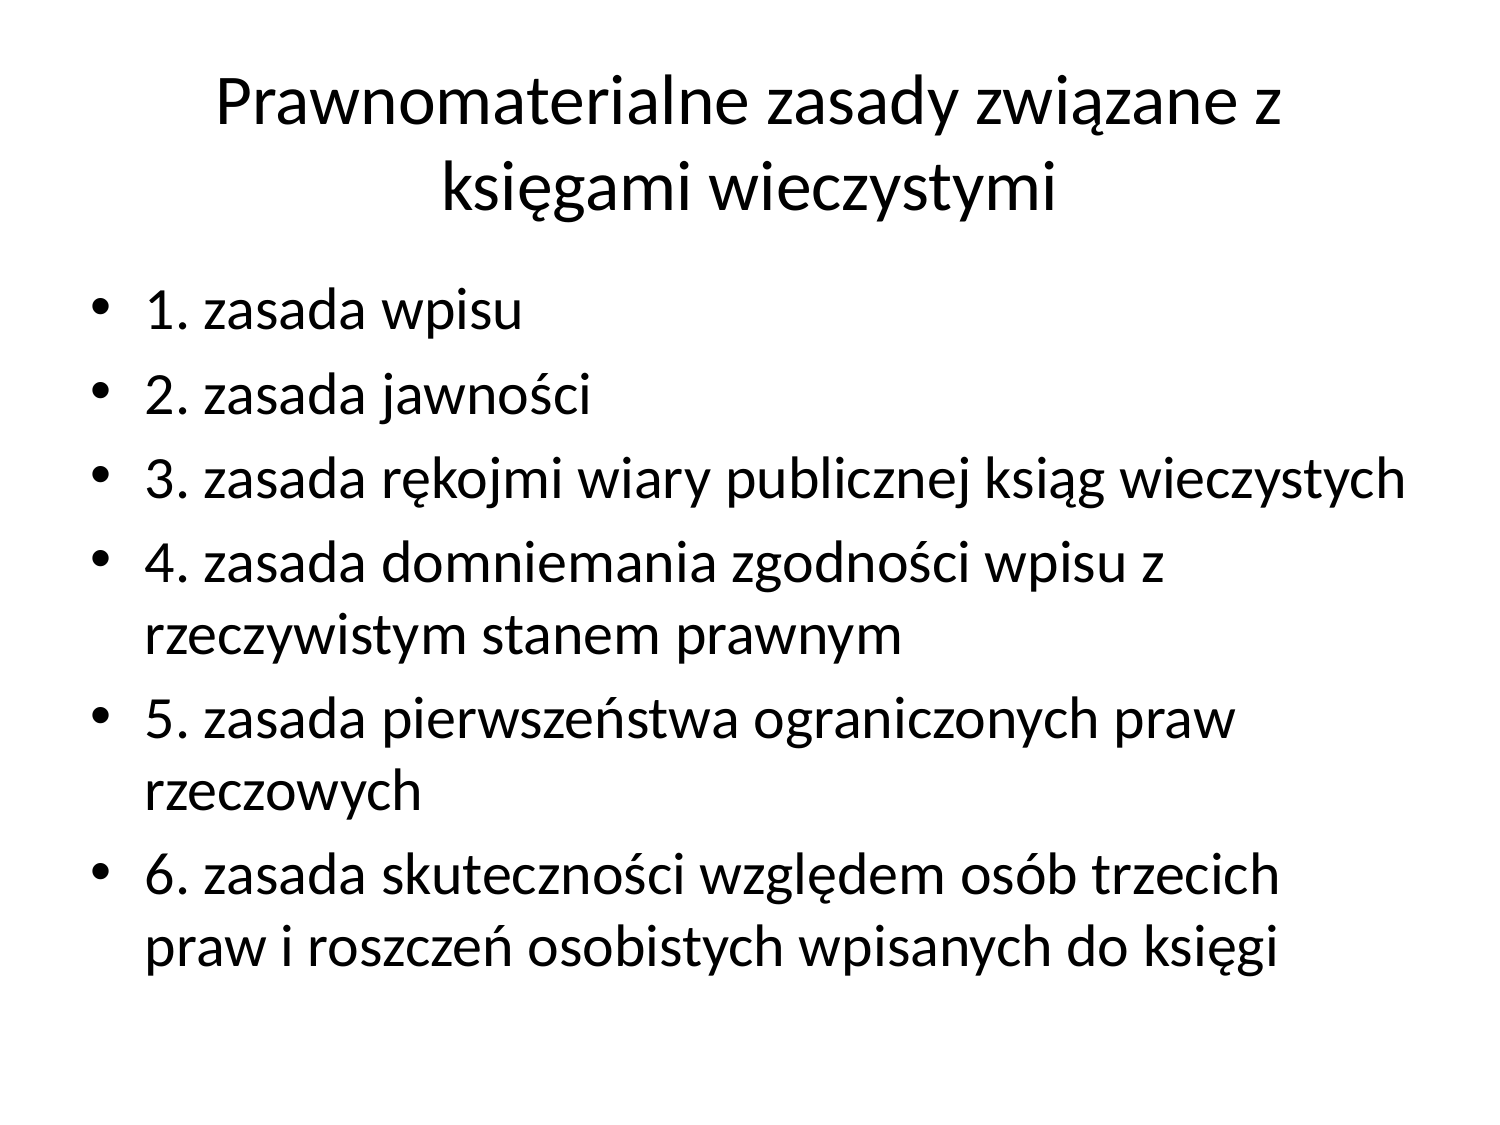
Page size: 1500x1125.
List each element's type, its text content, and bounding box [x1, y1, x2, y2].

list 1. zasada wpisu 2. zasada jawności 3. zasada rękojmi wiary publicznej ksiąg wieczystych 4. zasada domniemania zgodności wpisu z rzeczywistym stanem prawnym 5. zasada pierwszeństwa ograniczonych praw rzeczowych 6. zasada skuteczności względem osób trzecich praw i roszczeń osobistych wpisanych do księgi [75, 262, 1425, 1005]
title Prawnomaterialne zasady związane z księgami wieczystymi [75, 45, 1425, 233]
